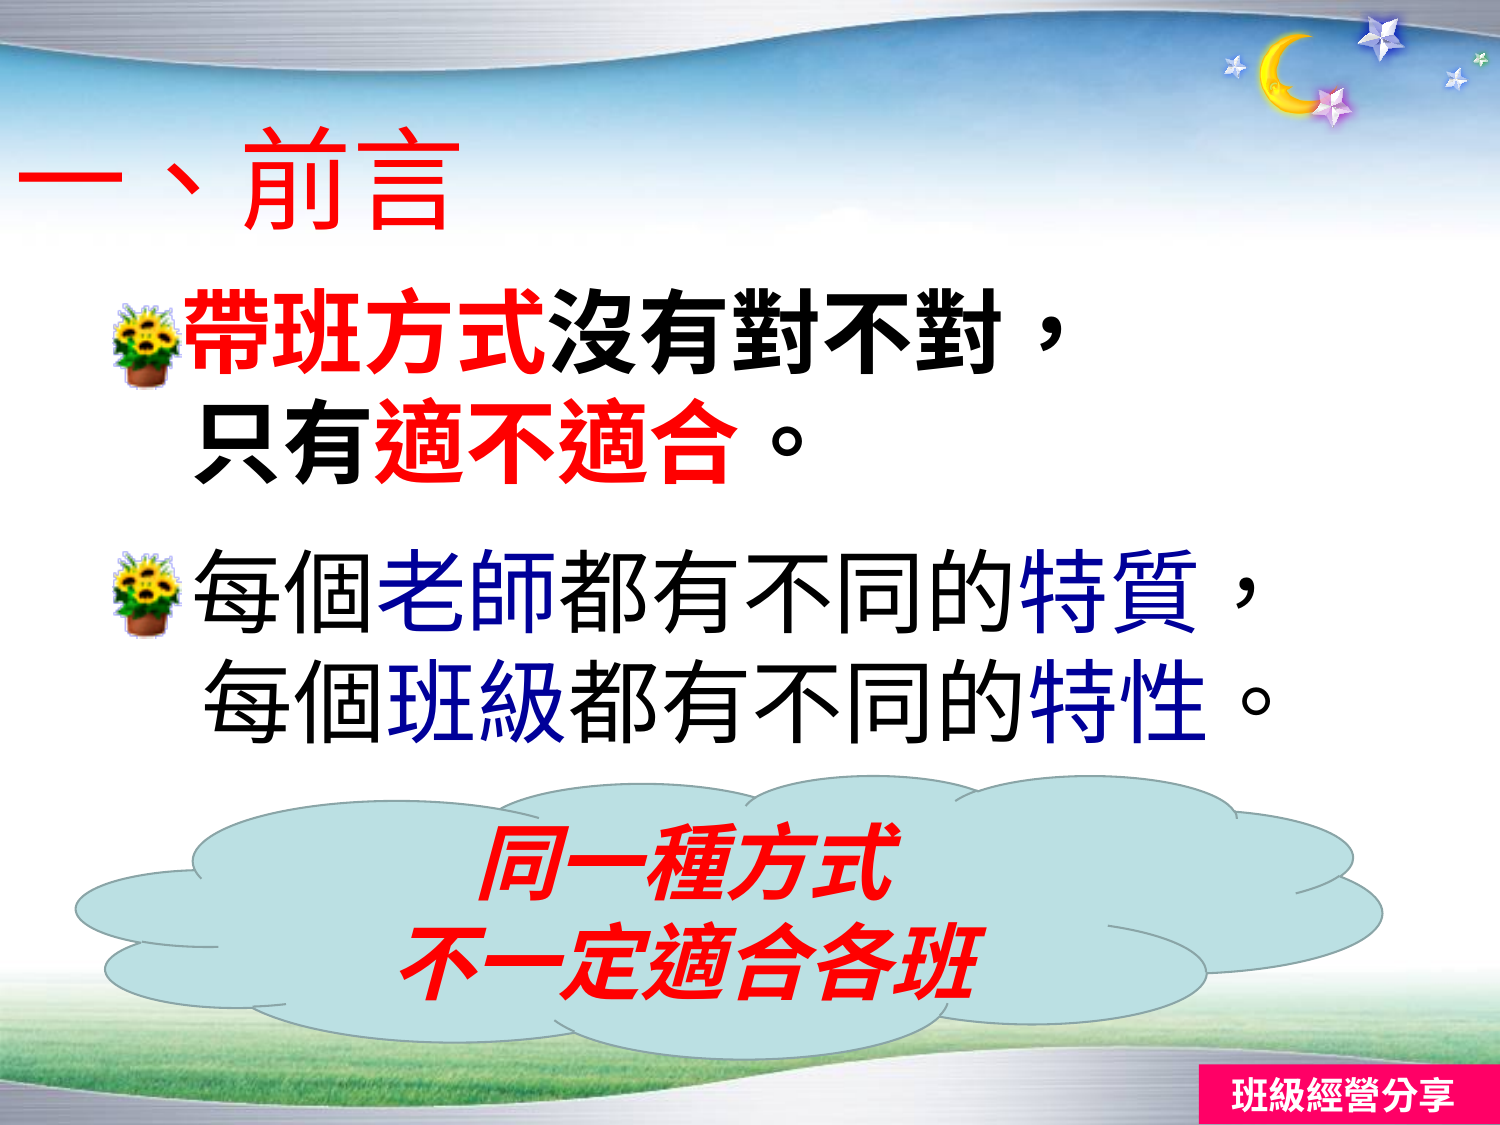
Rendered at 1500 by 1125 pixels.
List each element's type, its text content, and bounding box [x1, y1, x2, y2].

text_box 班級經營分享 [1198, 1064, 1500, 1124]
text_box 一、前言 [0, 101, 933, 252]
text_box 同一種方式 不一定適合各班 [74, 774, 1384, 1061]
text_box 帶班方式沒有對不對， 只有適不適合。 [112, 267, 1258, 502]
text_box 每個老師都有不同的特質， 每個班級都有不同的特性。 [123, 527, 1436, 762]
picture [0, 0, 1500, 1125]
